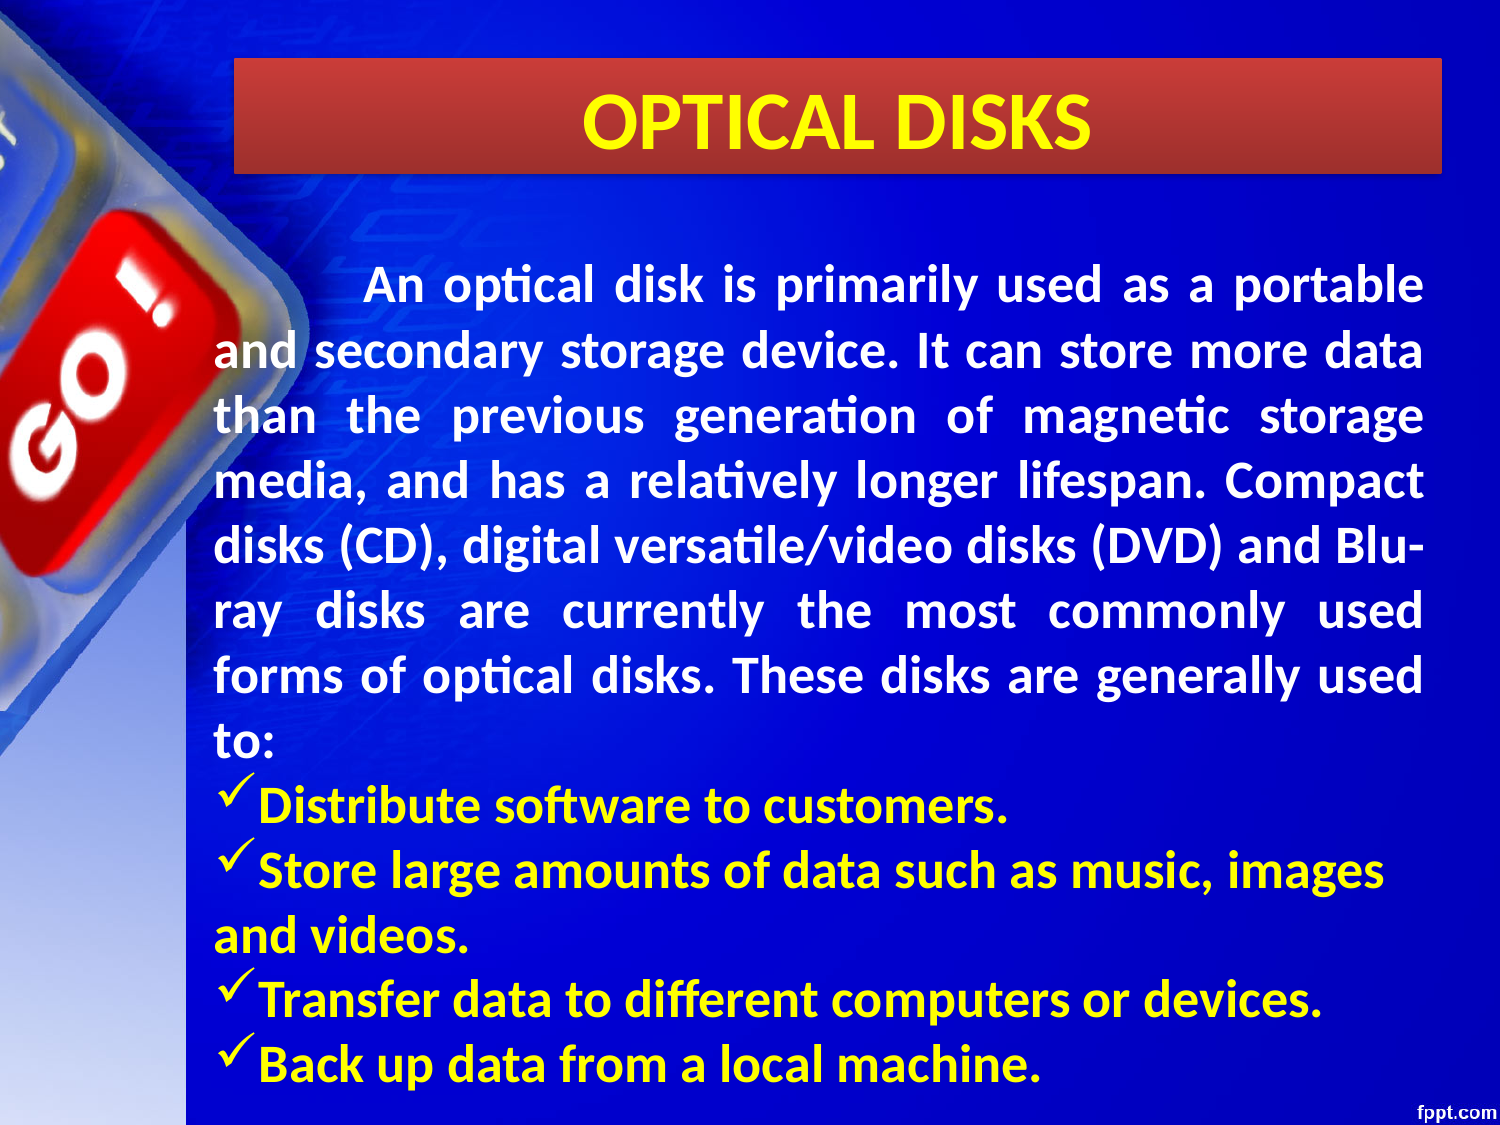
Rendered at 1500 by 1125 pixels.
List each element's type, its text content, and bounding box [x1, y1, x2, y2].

text_box OPTICAL DISKS [234, 58, 1442, 174]
text_box An optical disk is primarily used as a portable and secondary storage device. It can store more data than the previous generation of magnetic storage media, and has a relatively longer lifespan. Compact disks (CD), digital versatile/video disks (DVD) and Blu-ray disks are currently the most commonly used forms of optical disks. These disks are generally used to: Distribute software to customers. Store large amounts of data such as music, images and videos. Transfer data to different computers or devices. Back up data from a local machine. [199, 236, 1442, 1102]
picture [0, 0, 1500, 1125]
